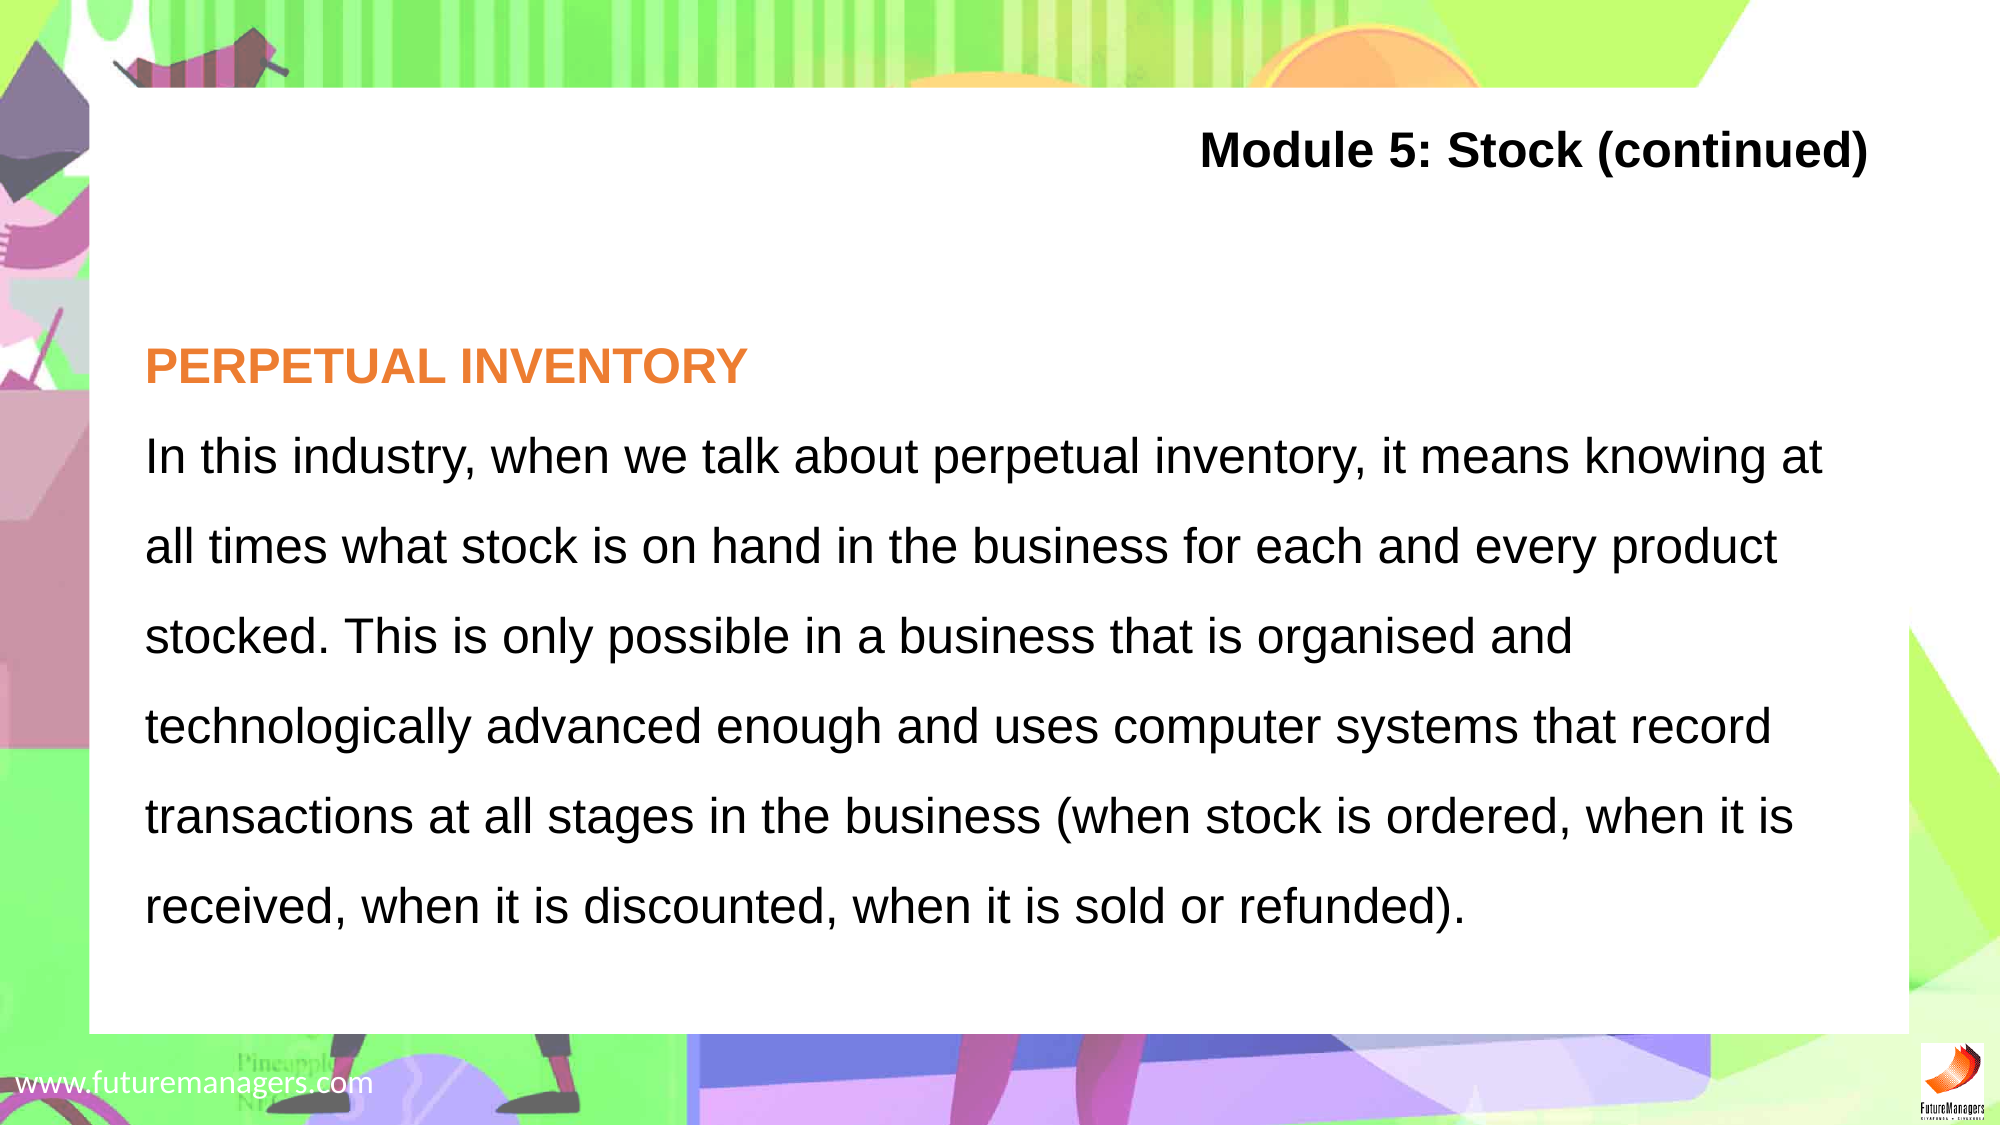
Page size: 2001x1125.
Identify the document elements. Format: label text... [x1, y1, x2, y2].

text_box [88, 87, 1910, 1035]
picture [1921, 1043, 1984, 1120]
text_box PERPETUAL INVENTORY In this industry, when we talk about perpetual inventory, it means knowing at all times what stock is on hand in the business for each and every product stocked. This is only possible in a business that is organised and technologically advanced enough and uses computer systems that record transactions at all stages in the business (when stock is ordered, when it is received, when it is discounted, when it is sold or refunded). [130, 295, 1869, 941]
text_box www.futuremanagers.com [0, 1052, 1447, 1108]
text_box Module 5: Stock (continued) [108, 109, 1884, 185]
